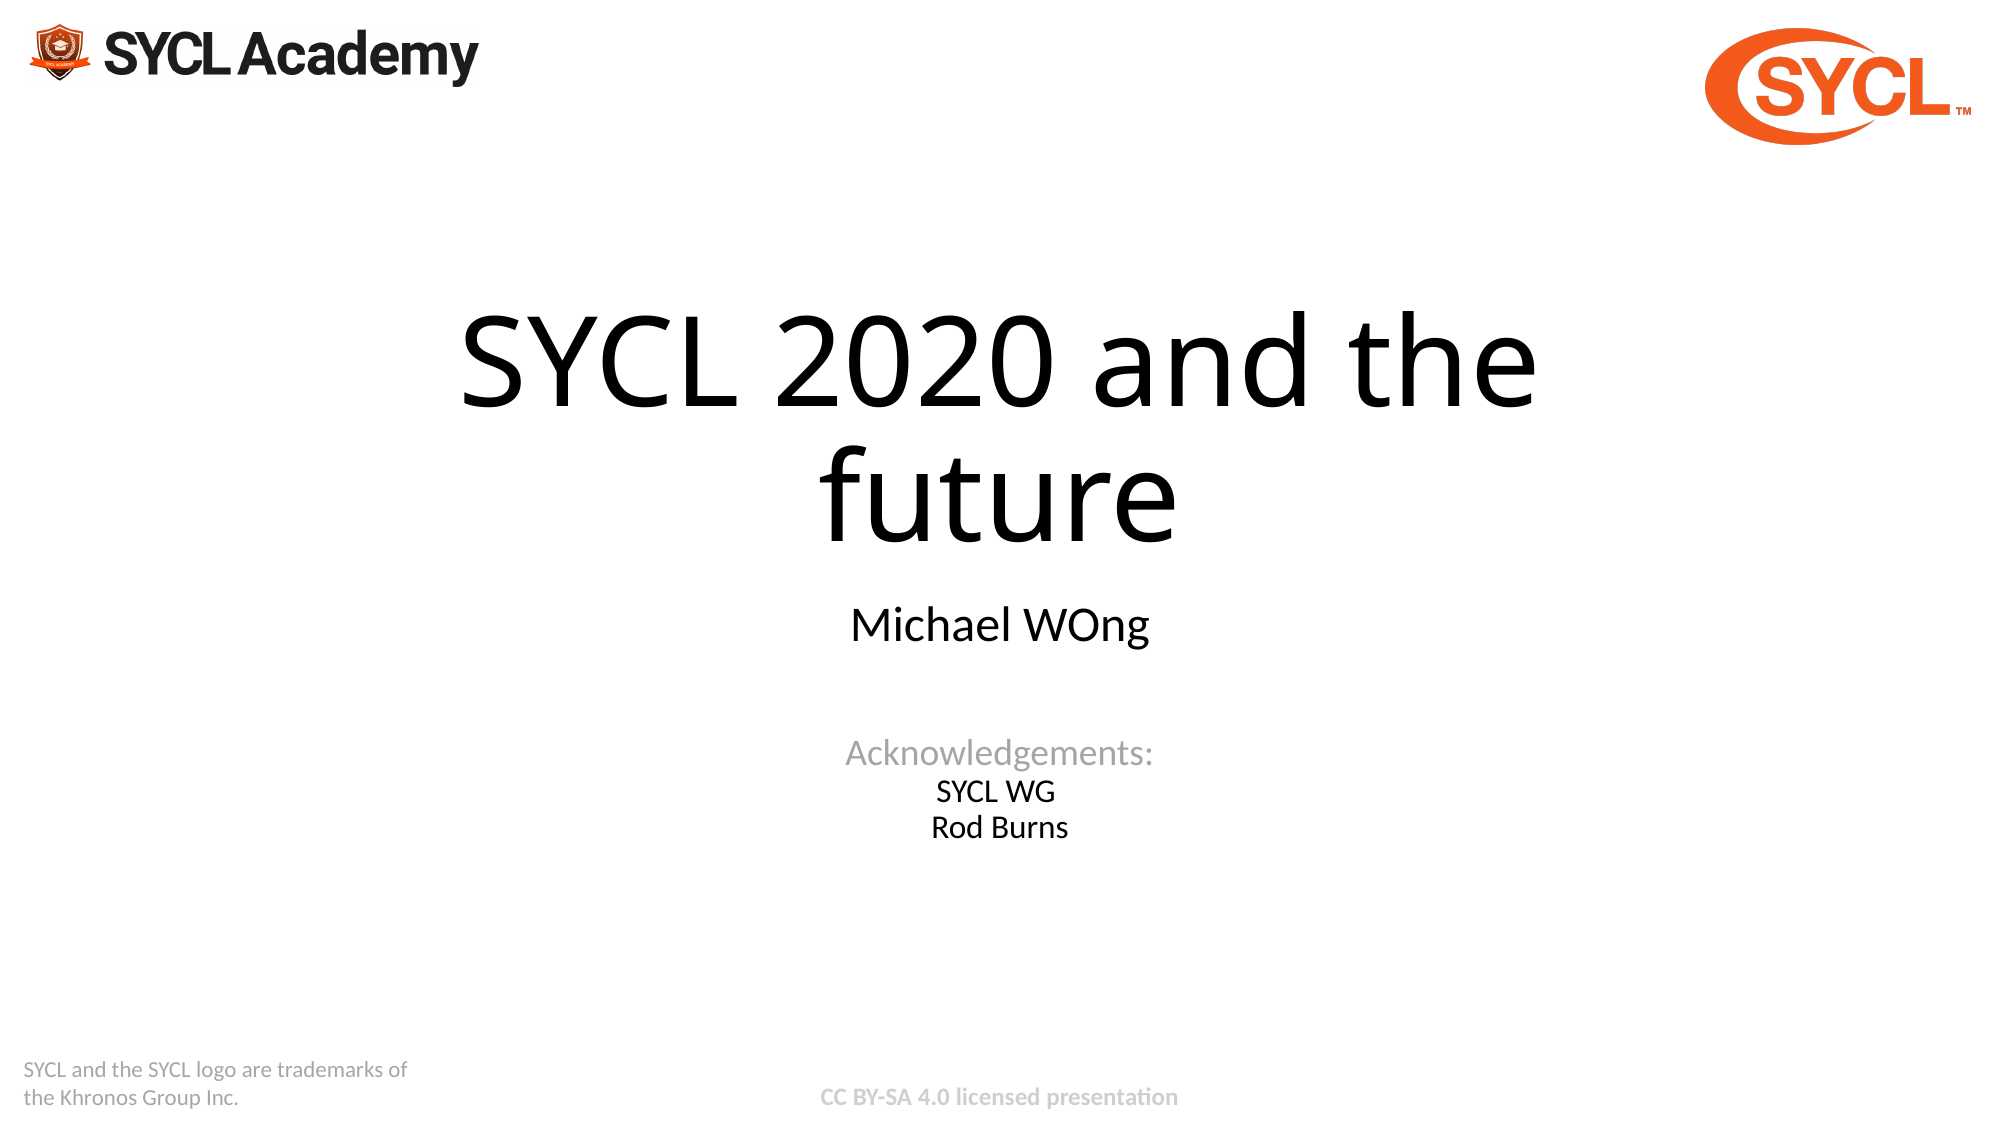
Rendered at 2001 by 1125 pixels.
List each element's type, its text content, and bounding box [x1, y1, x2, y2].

title SYCL 2020 and the future [249, 184, 1750, 576]
picture [29, 24, 479, 87]
subtitle Michael WOng Acknowledgements: SYCL WG Rod Burns [249, 590, 1750, 863]
picture [1705, 28, 1971, 145]
